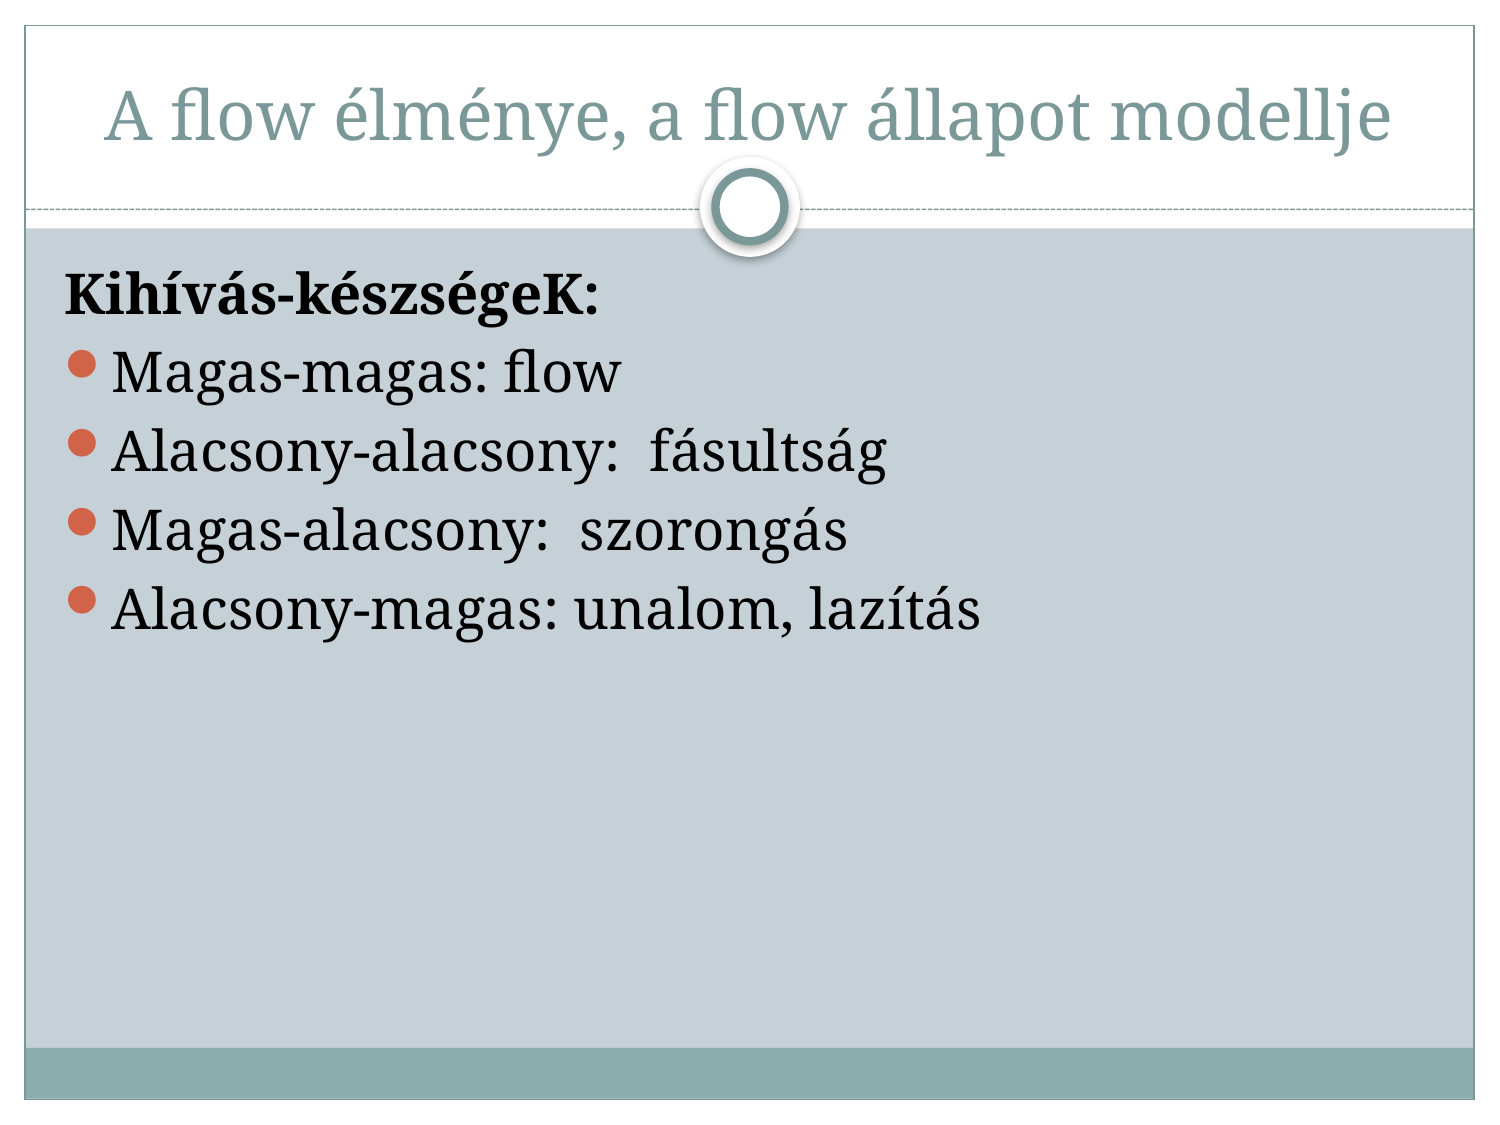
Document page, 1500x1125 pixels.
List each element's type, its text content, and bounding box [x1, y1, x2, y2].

list Kihívás-készségeK: Magas-magas: flow Alacsony-alacsony: fásultság Magas-alacsony: szorongás Alacsony-magas: unalom, lazítás [49, 250, 1445, 1001]
title A flow élménye, a flow állapot modellje [49, 37, 1450, 162]
